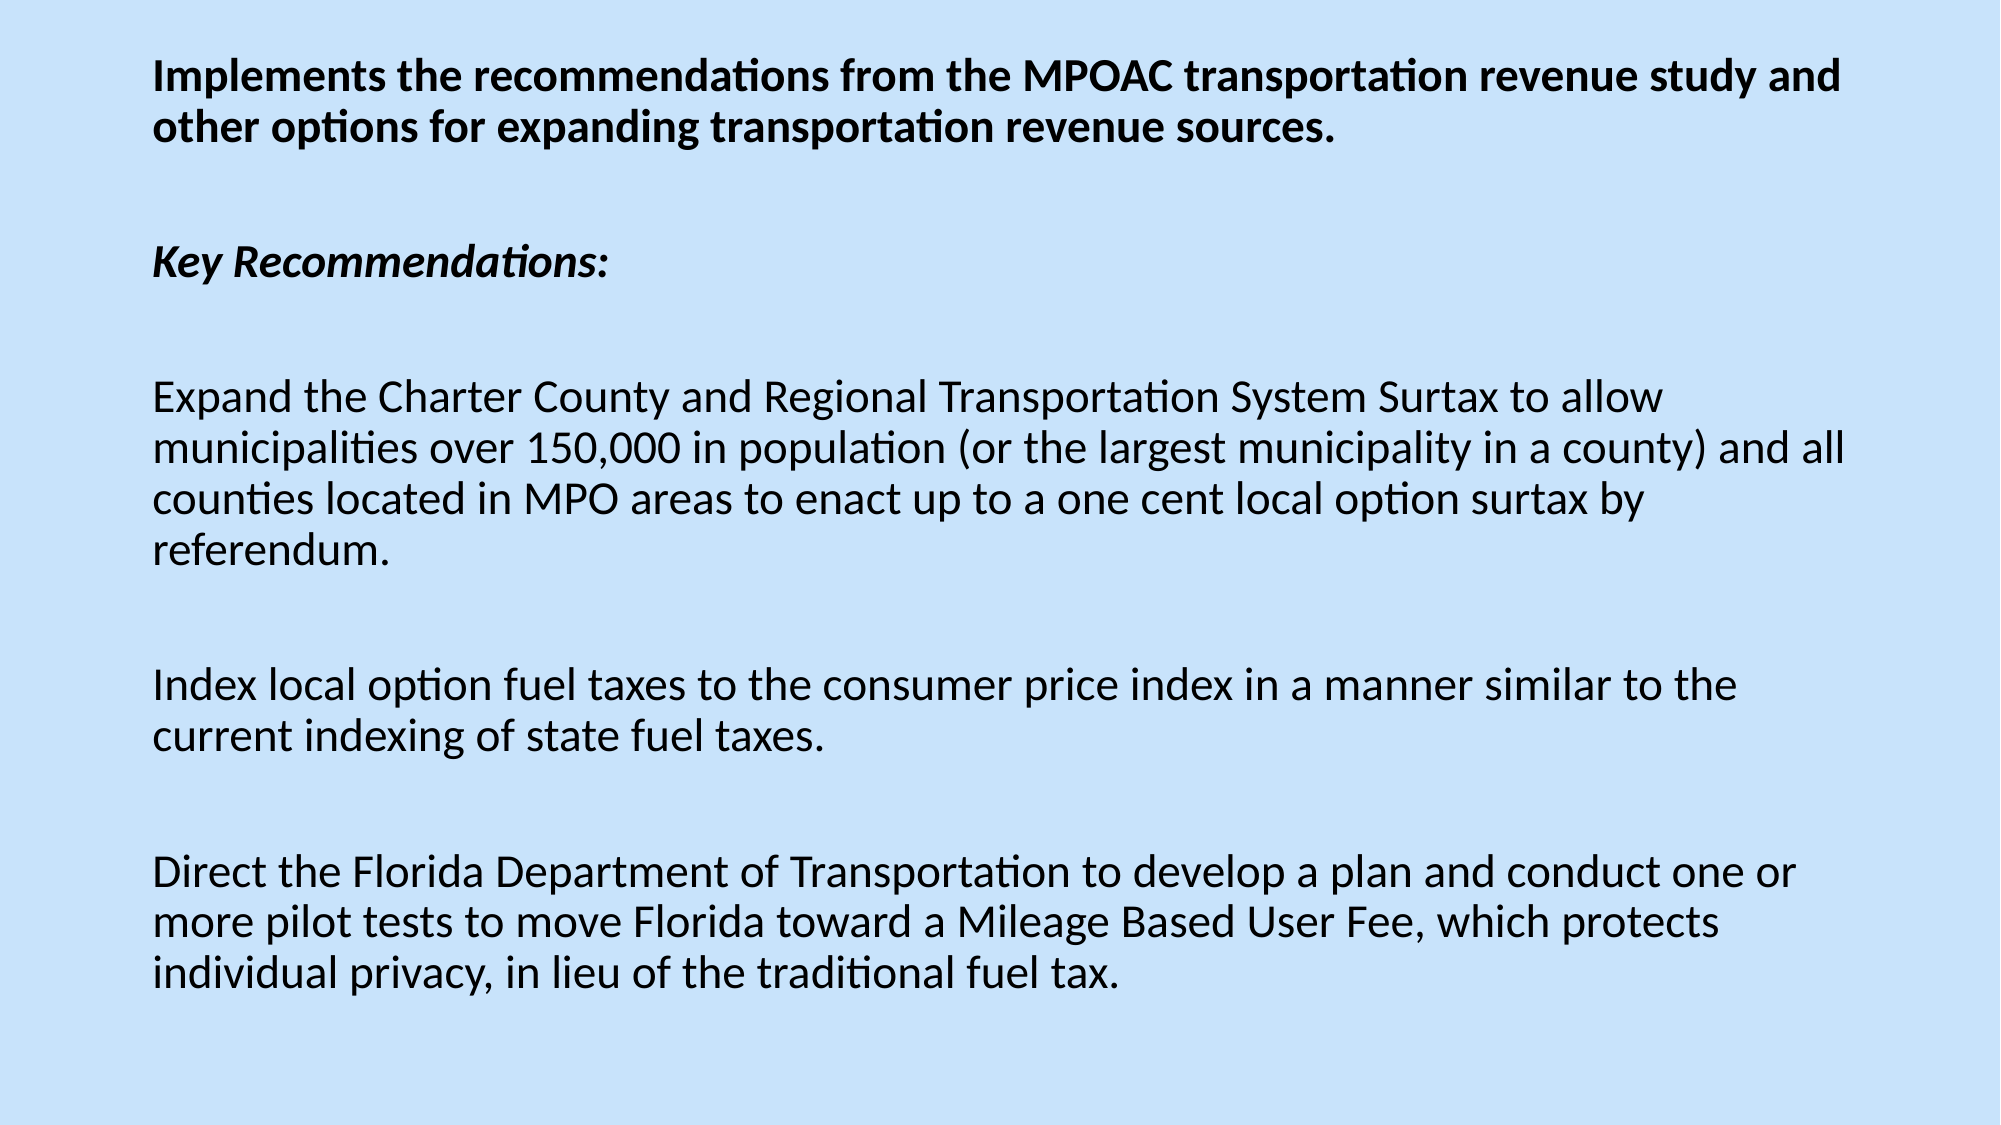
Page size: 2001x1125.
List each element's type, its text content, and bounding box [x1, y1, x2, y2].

list Implements the recommendations from the MPOAC transportation revenue study and other options for expanding transportation revenue sources. Key Recommendations: Expand the Charter County and Regional Transportation System Surtax to allow municipalities over 150,000 in population (or the largest municipality in a county) and all counties located in MPO areas to enact up to a one cent local option surtax by referendum. Index local option fuel taxes to the consumer price index in a manner similar to the current indexing of state fuel taxes. Direct the Florida Department of Transportation to develop a plan and conduct one or more pilot tests to move Florida toward a Mileage Based User Fee, which protects individual privacy, in lieu of the traditional fuel tax. [137, 43, 1863, 1014]
